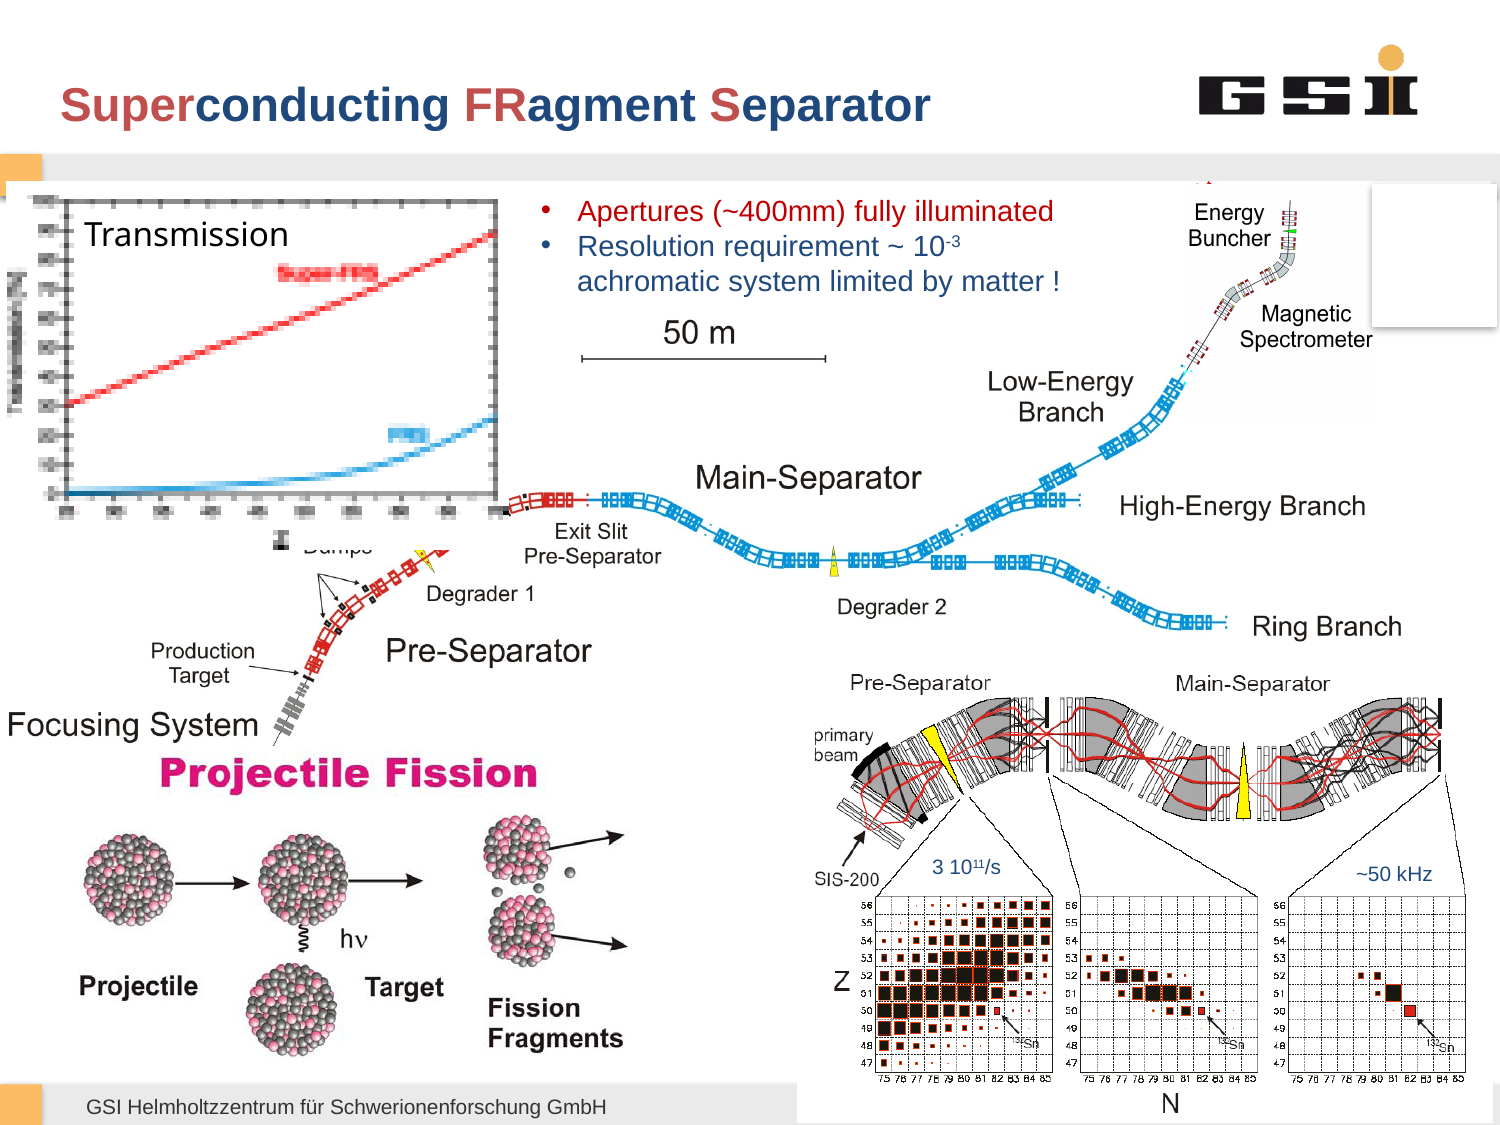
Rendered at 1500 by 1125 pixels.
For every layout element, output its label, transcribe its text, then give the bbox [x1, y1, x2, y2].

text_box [6, 195, 509, 550]
text_box [1492, 184, 1497, 327]
title Superconducting FRagment Separator [44, 66, 1069, 180]
picture [5, 181, 1494, 1123]
picture [1197, 42, 1419, 117]
